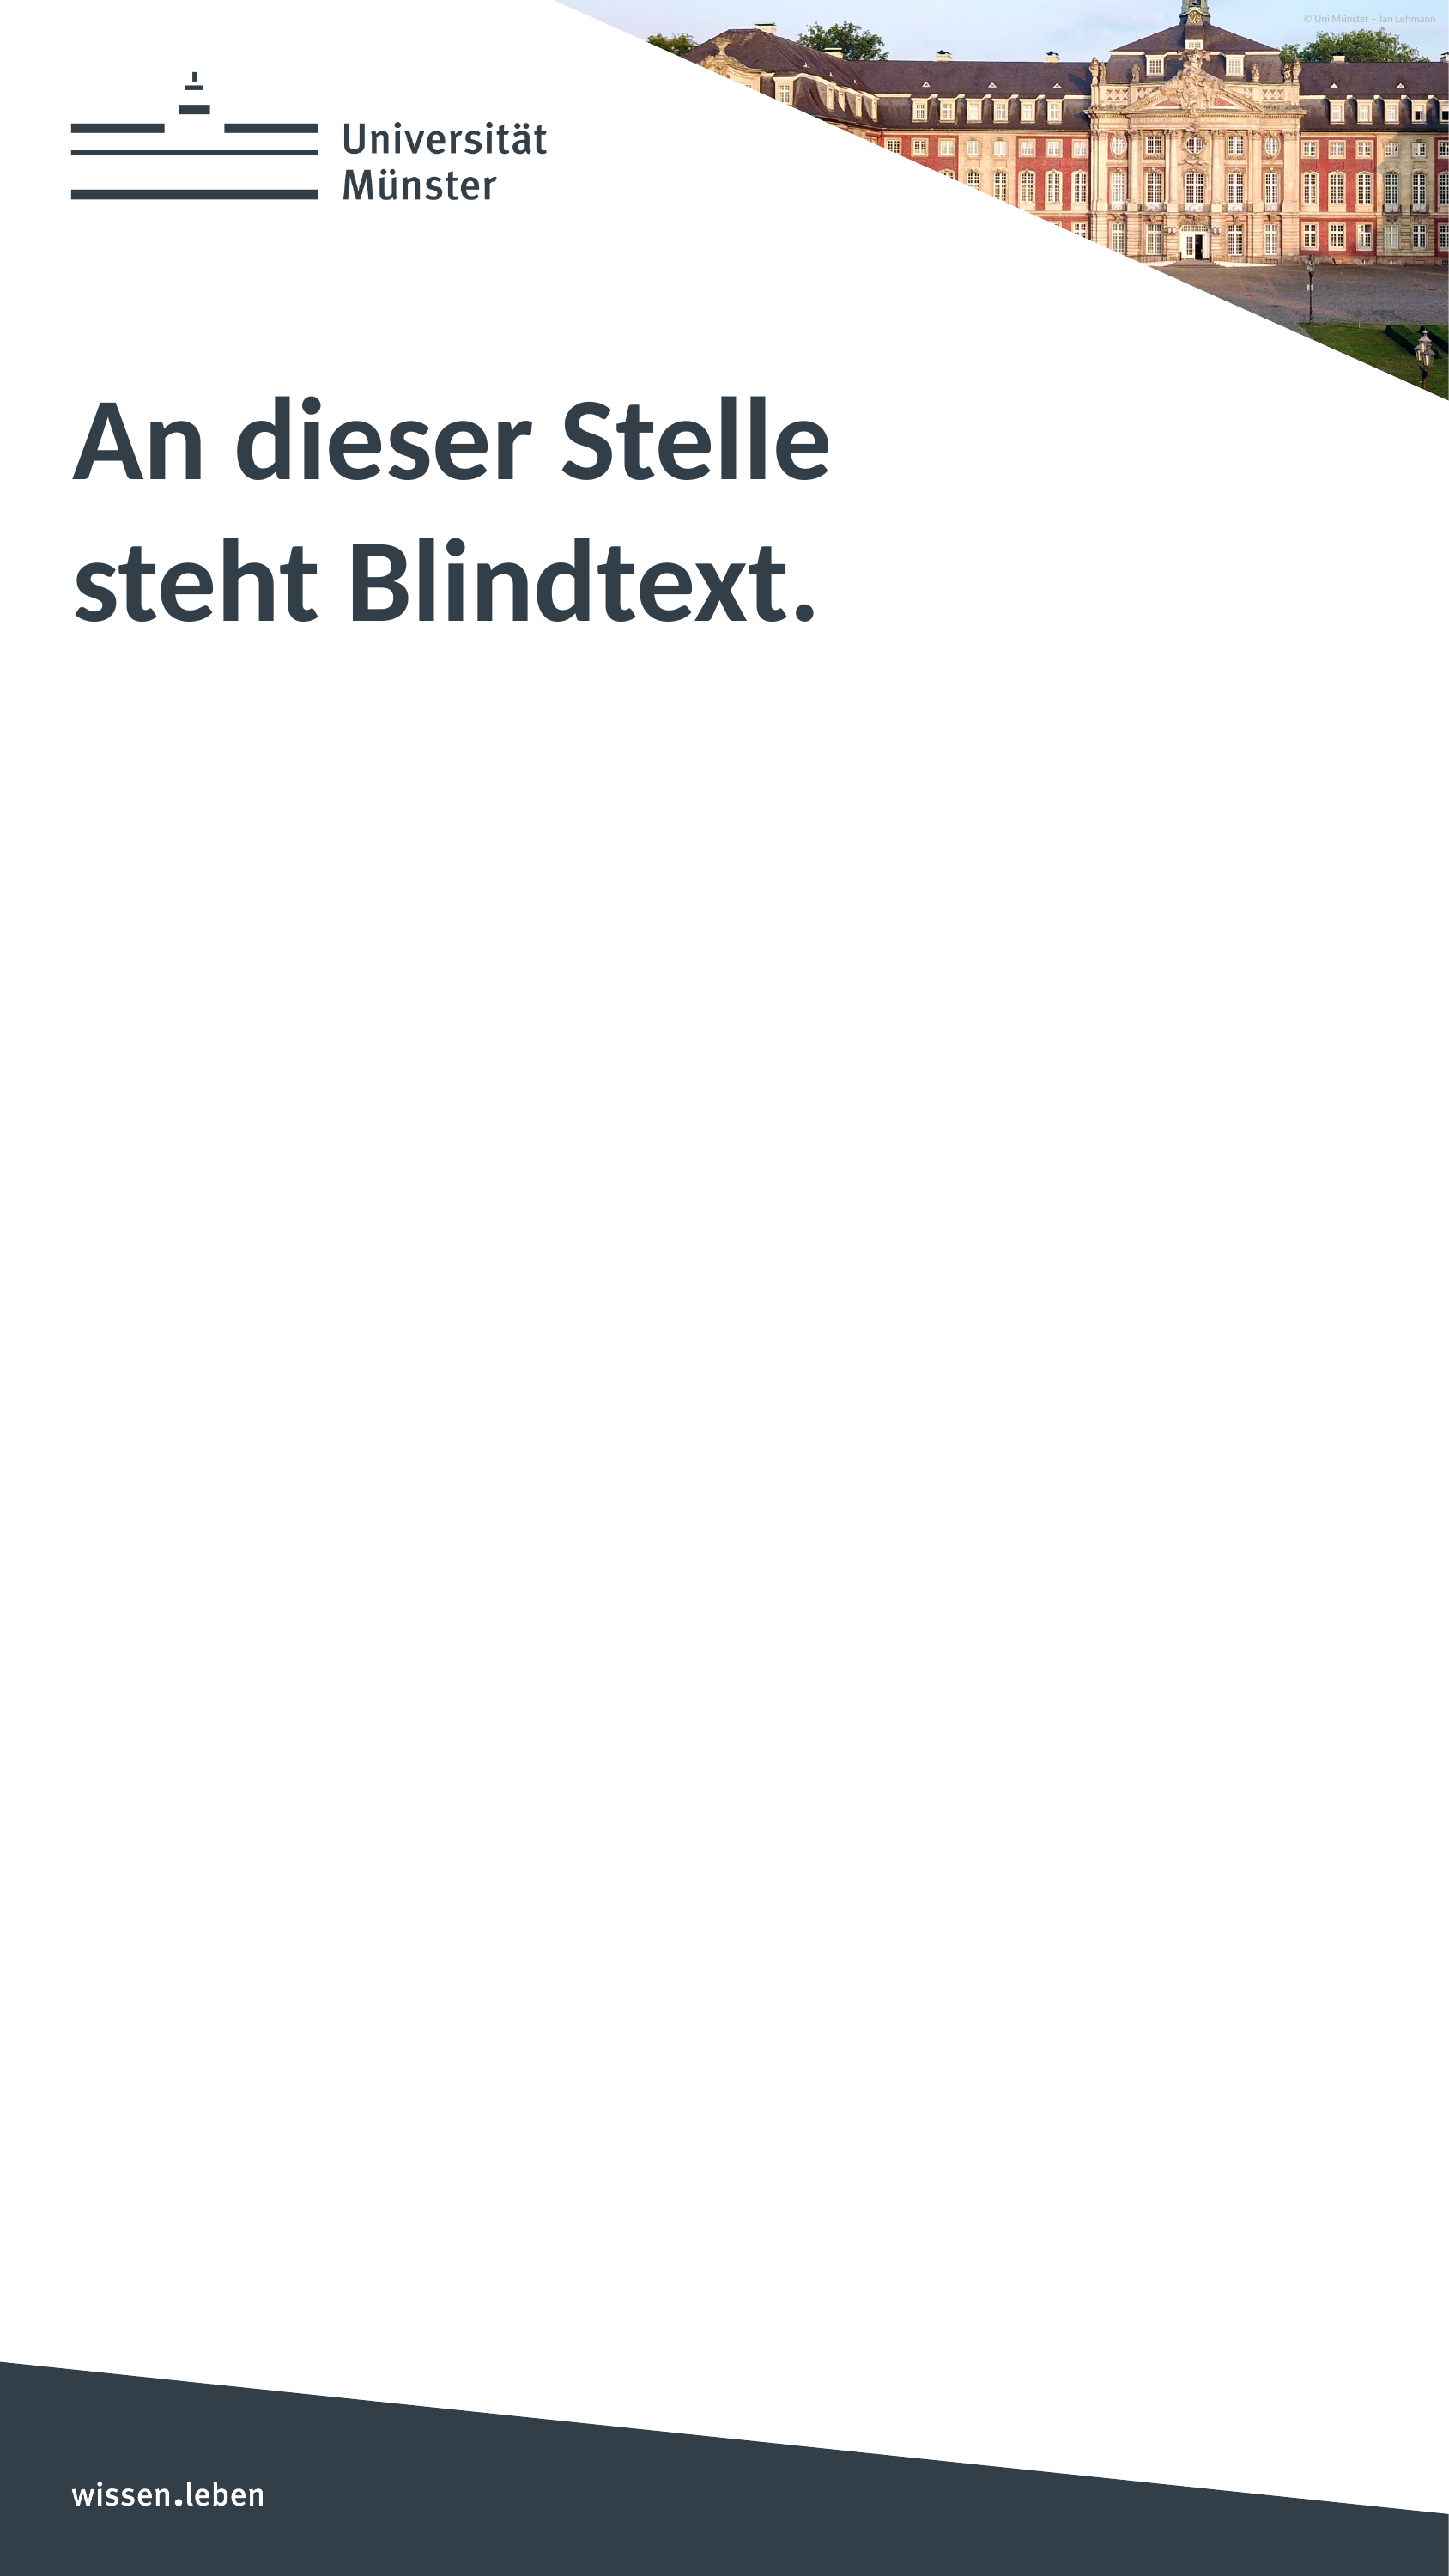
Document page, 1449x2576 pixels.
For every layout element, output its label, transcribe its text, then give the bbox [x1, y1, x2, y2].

picture [553, 0, 1449, 401]
text_box An dieser Stelle steht Blindtext. [63, 356, 876, 650]
picture [67, 2479, 267, 2508]
picture [68, 68, 549, 203]
